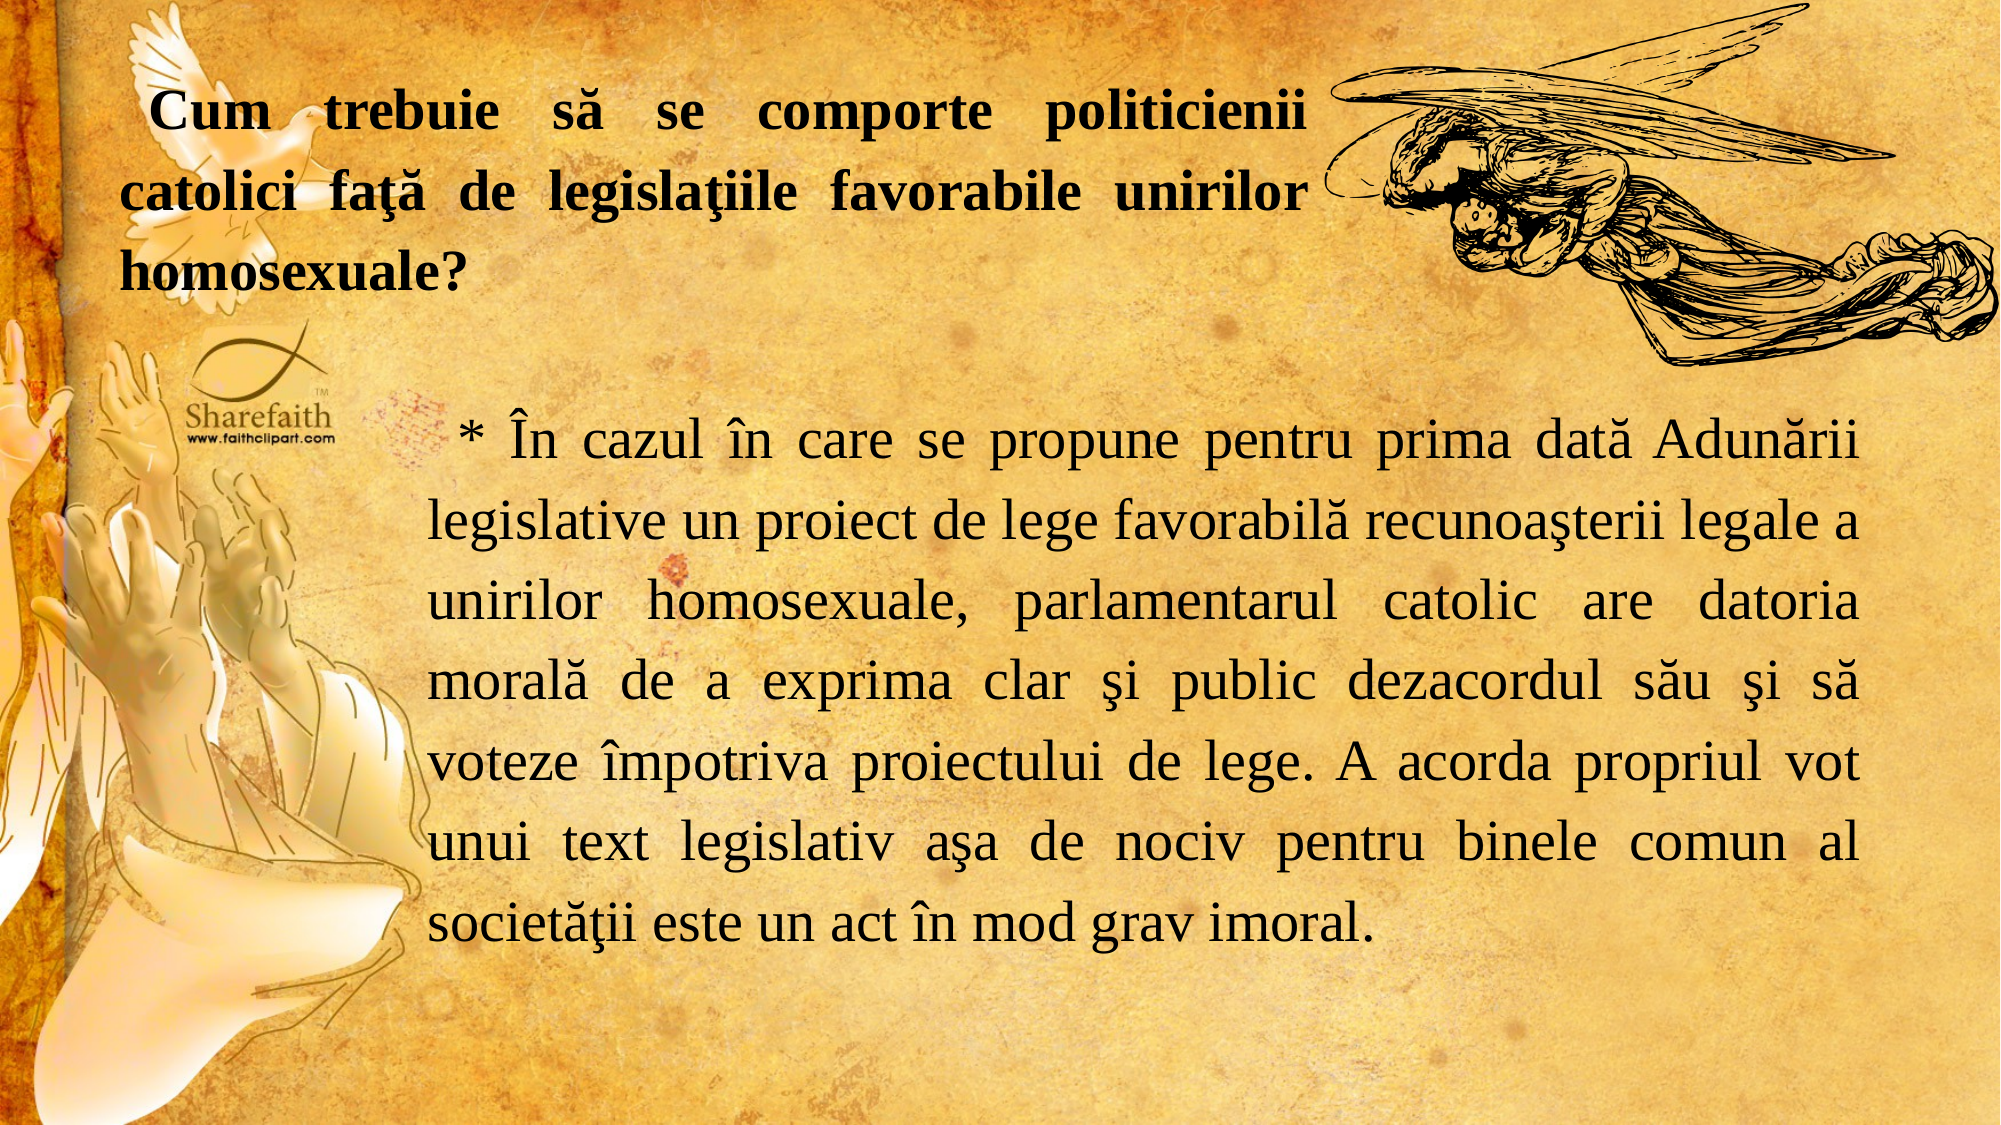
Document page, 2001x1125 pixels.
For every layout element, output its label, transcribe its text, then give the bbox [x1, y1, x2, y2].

text_box * În cazul în care se propune pentru prima dată Adunării legislative un proiect de lege favorabilă recunoaşterii legale a unirilor homosexuale, parlamentarul catolic are datoria morală de a exprima clar şi public dezacordul său şi să voteze împotriva proiectului de lege. A acorda propriul vot unui text legislativ aşa de nociv pentru binele comun al societăţii este un act în mod grav imoral. [412, 382, 1876, 961]
text_box Cum trebuie să se comporte politicienii catolici faţă de legislaţiile favorabile unirilor homosexuale? [104, 53, 1323, 310]
picture [0, 0, 2001, 1125]
